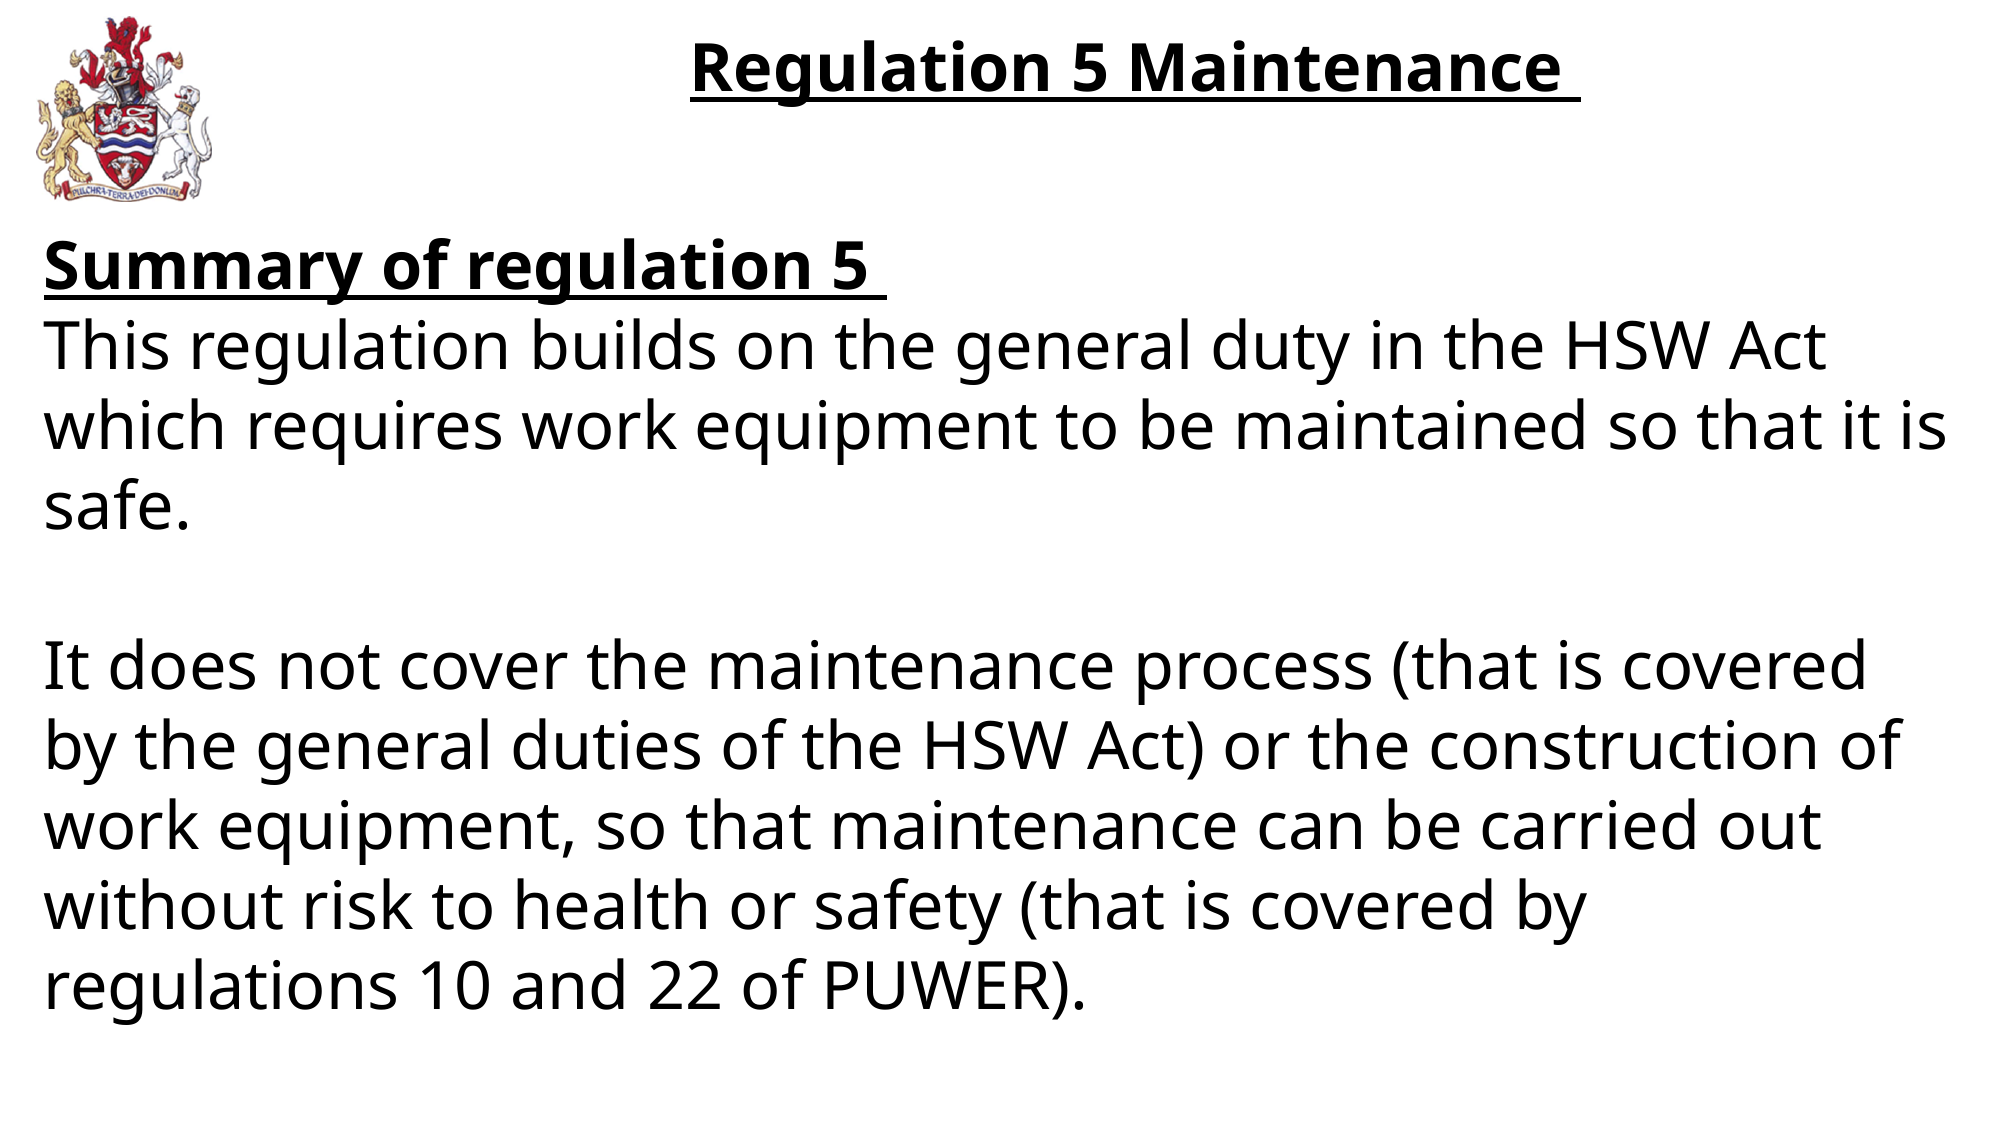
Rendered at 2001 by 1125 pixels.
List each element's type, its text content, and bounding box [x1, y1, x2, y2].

text_box Summary of regulation 5 This regulation builds on the general duty in the HSW Act which requires work equipment to be maintained so that it is safe. It does not cover the maintenance process (that is covered by the general duties of the HSW Act) or the construction of work equipment, so that maintenance can be carried out without risk to health or safety (that is covered by regulations 10 and 22 of PUWER). [29, 215, 1975, 1031]
text_box Regulation 5 Maintenance [675, 17, 1675, 113]
picture [35, 15, 212, 202]
